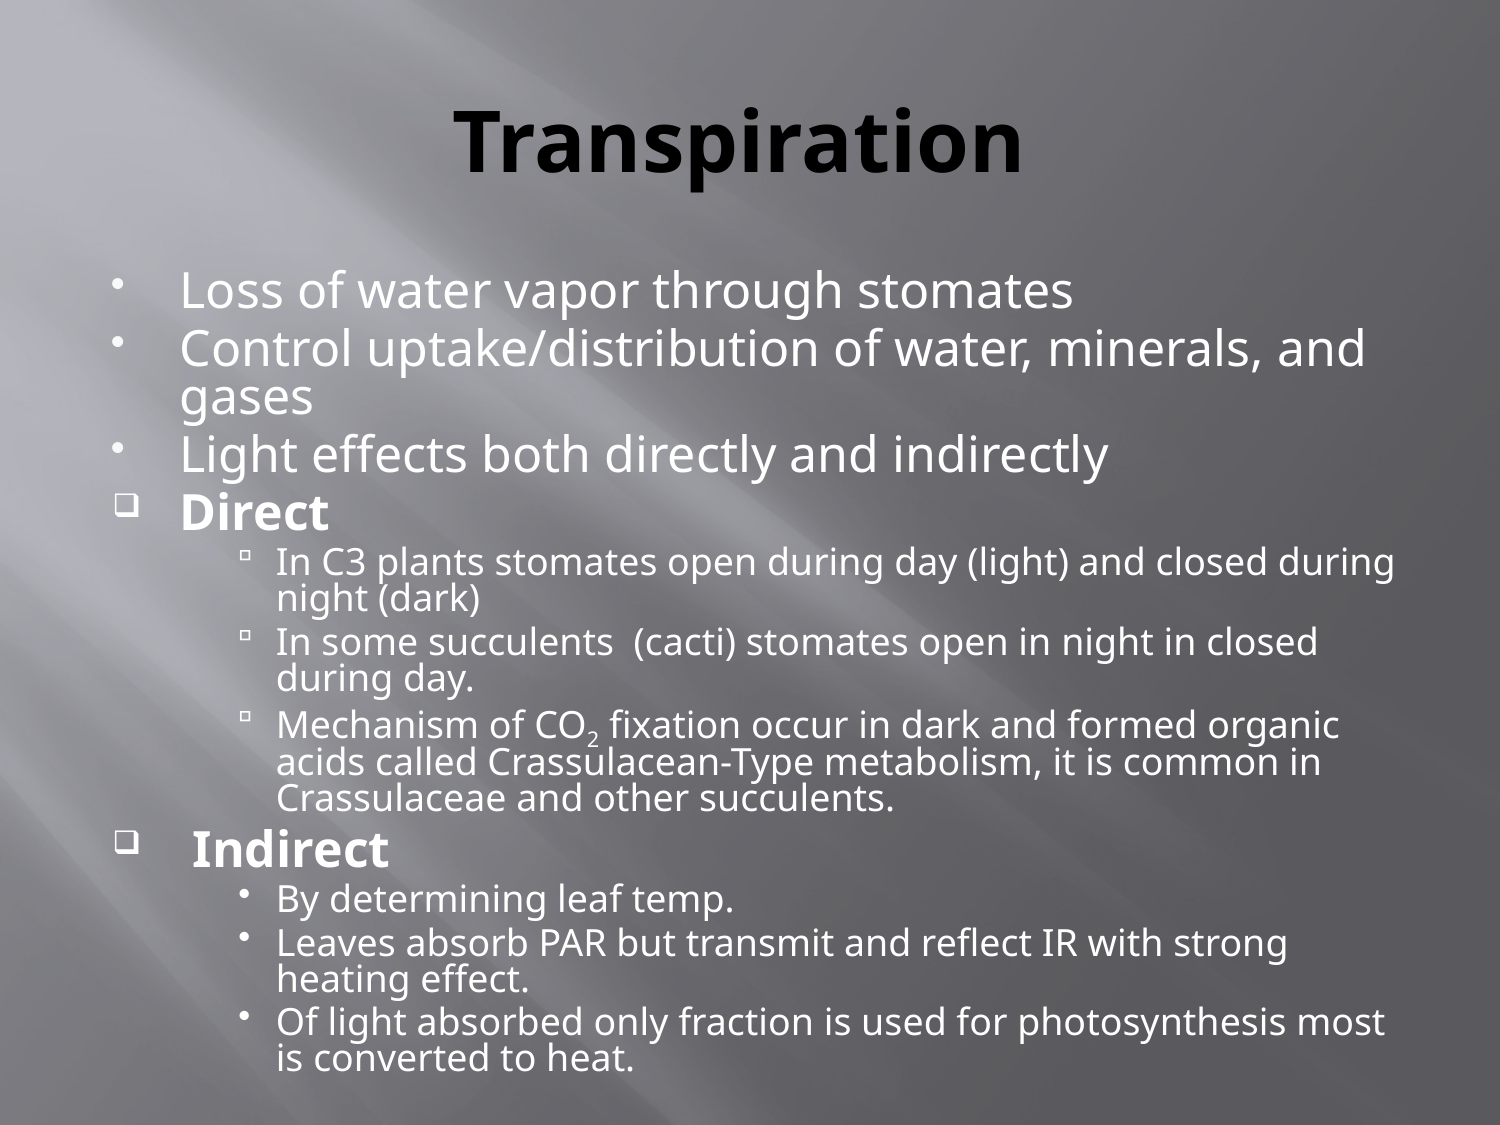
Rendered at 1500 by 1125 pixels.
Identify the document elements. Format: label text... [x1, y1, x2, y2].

title Transpiration [75, 45, 1425, 233]
list Loss of water vapor through stomates Control uptake/distribution of water, minerals, and gases Light effects both directly and indirectly Direct In C3 plants stomates open during day (light) and closed during night (dark) In some succulents (cacti) stomates open in night in closed during day. Mechanism of CO2 fixation occur in dark and formed organic acids called Crassulacean-Type metabolism, it is common in Crassulaceae and other succulents. Indirect By determining leaf temp. Leaves absorb PAR but transmit and reflect IR with strong heating effect. Of light absorbed only fraction is used for photosynthesis most is converted to heat. [75, 262, 1425, 1035]
